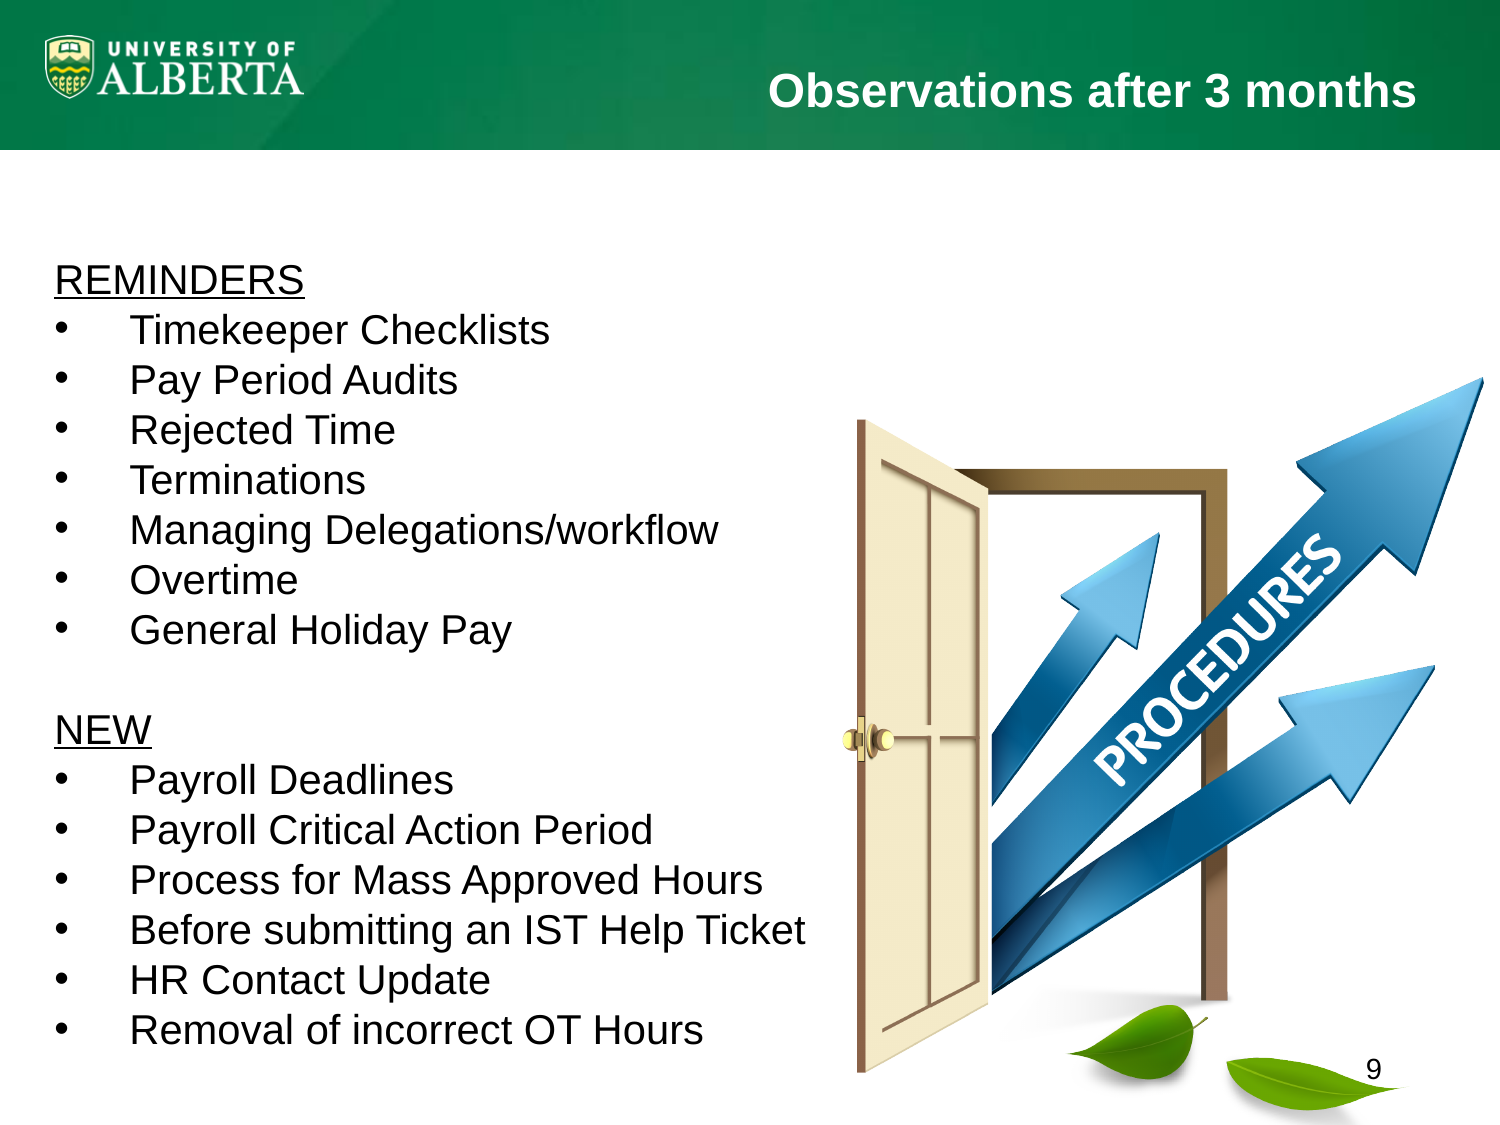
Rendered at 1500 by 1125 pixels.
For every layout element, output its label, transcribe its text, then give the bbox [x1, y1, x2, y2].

picture [0, 0, 1500, 150]
picture [649, 216, 1500, 1125]
text_box REMINDERS Timekeeper Checklists Pay Period Audits Rejected Time Terminations Managing Delegations/workflow Overtime General Holiday Pay NEW Payroll Deadlines Payroll Critical Action Period Process for Mass Approved Hours Before submitting an IST Help Ticket HR Contact Update Removal of incorrect OT Hours [1, 187, 845, 1103]
title Observations after 3 months [398, 44, 1447, 96]
